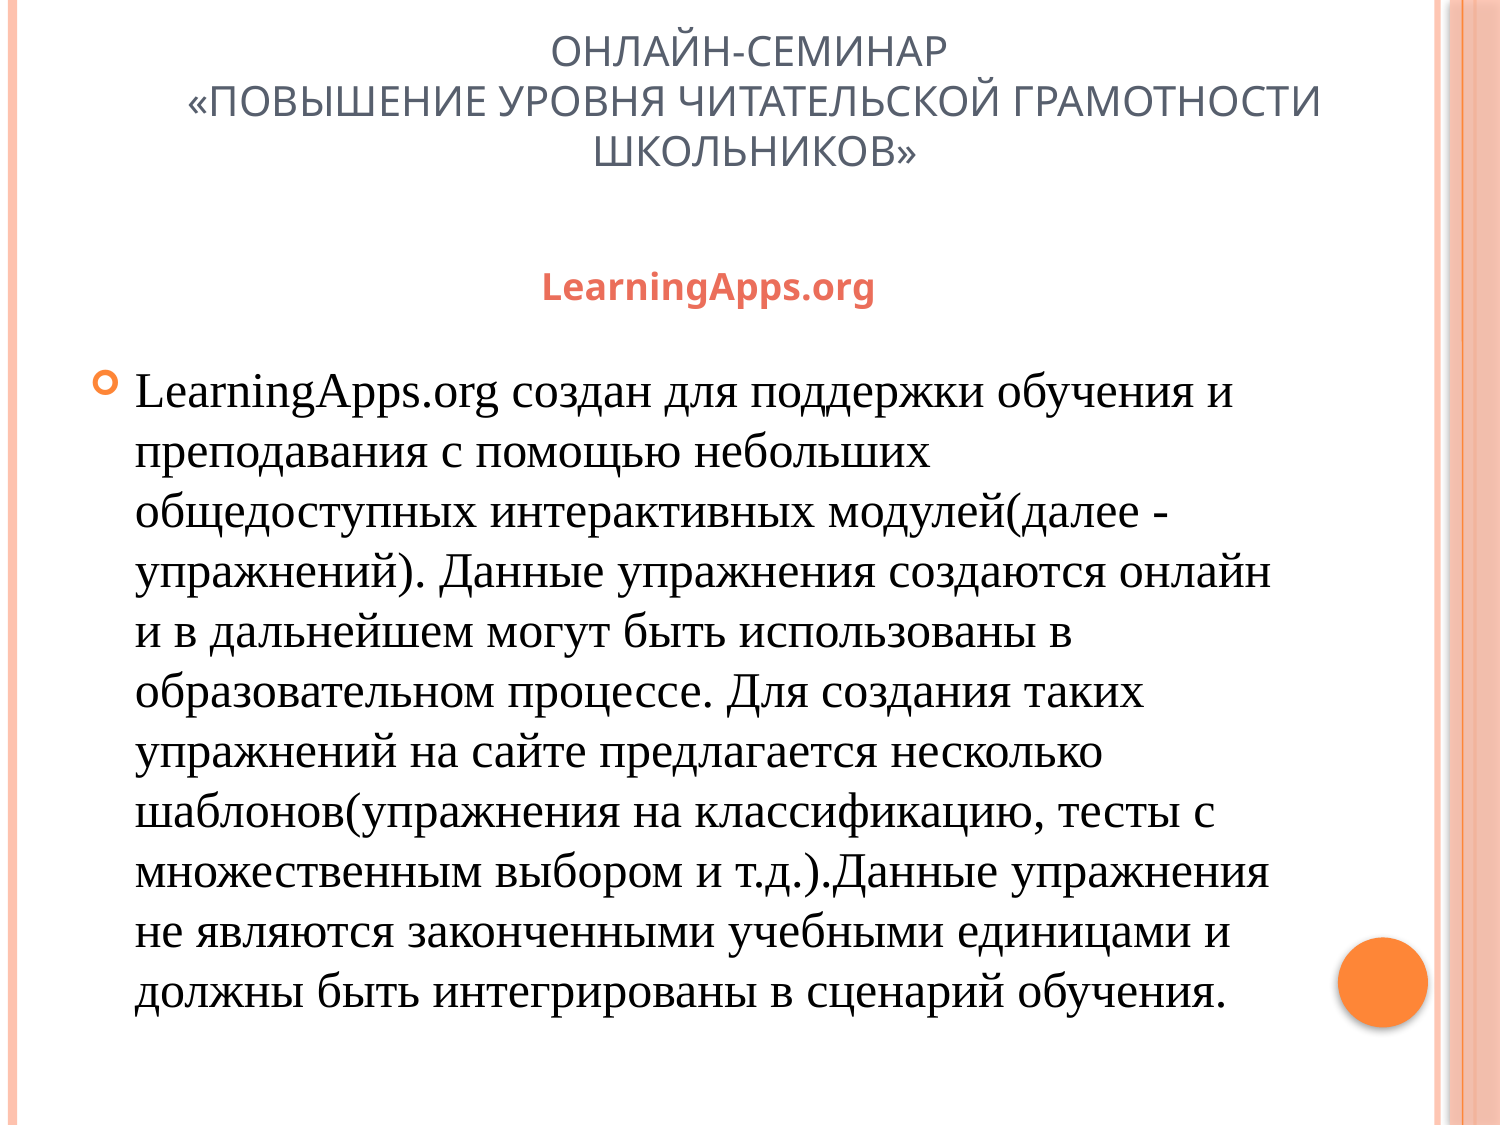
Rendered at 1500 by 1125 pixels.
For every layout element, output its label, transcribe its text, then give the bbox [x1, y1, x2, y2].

text_box LearningApps.org [383, 255, 1034, 315]
list LearningApps.org создан для поддержки обучения и преподавания с помощью небольших общедоступных интерактивных модулей(далее - упражнений). Данные упражнения создаются онлайн и в дальнейшем могут быть использованы в образовательном процессе. Для создания таких упражнений на сайте предлагается несколько шаблонов(упражнения на классификацию, тесты с множественным выбором и т.д.).Данные упражнения не являются законченными учебными единицами и должны быть интегрированы в сценарий обучения. [75, 349, 1300, 1062]
title Онлайн-семинар «Повышение уровня читательской грамотности школьников» [75, 45, 1436, 233]
